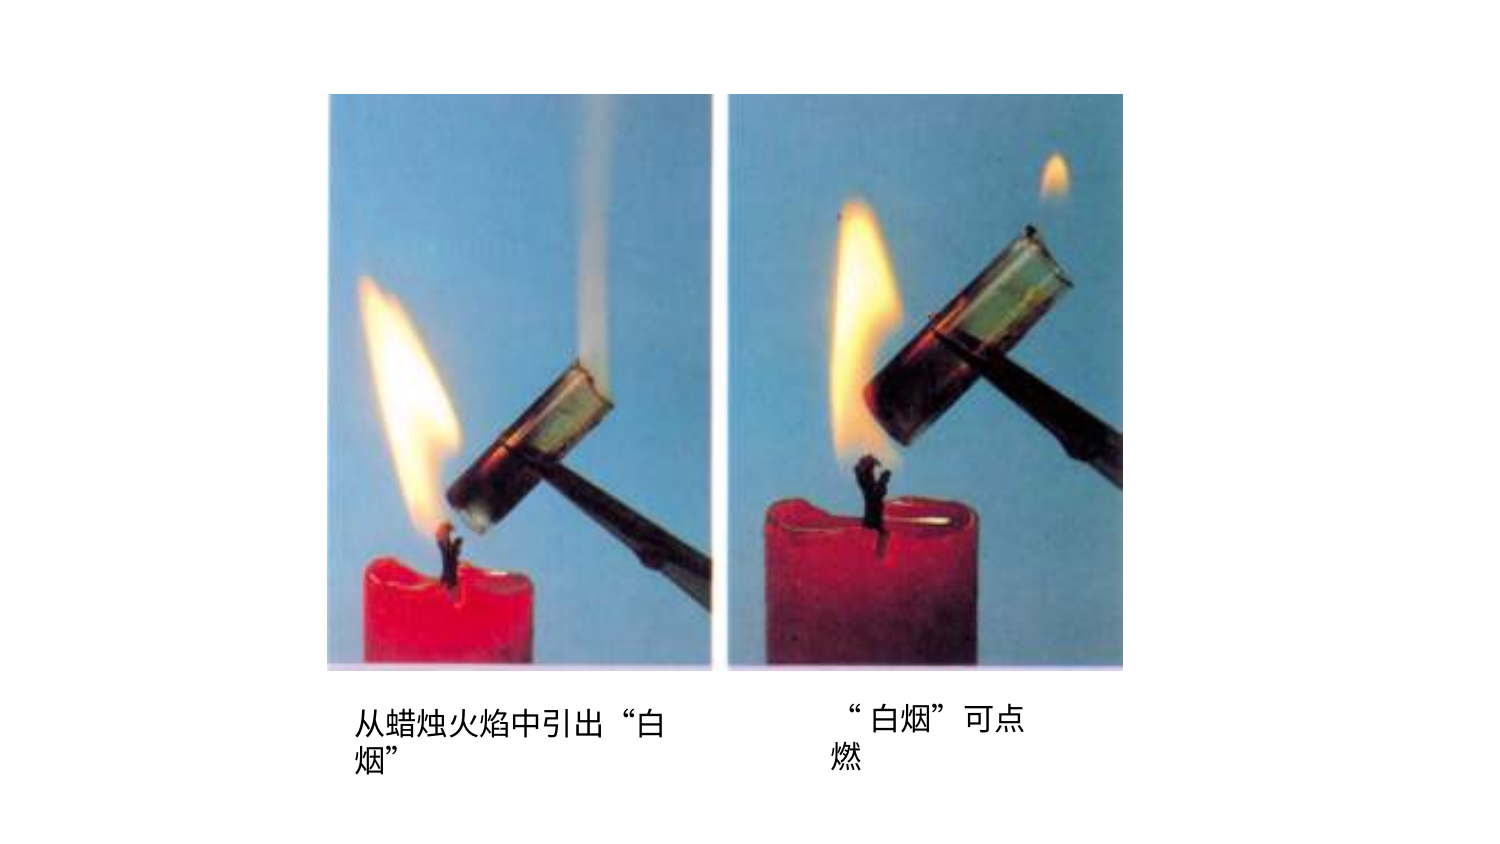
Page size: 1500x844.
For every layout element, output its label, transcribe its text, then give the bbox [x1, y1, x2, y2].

text_box “白烟”可点燃 [815, 692, 1043, 782]
picture [326, 93, 1123, 671]
text_box 从蜡烛火焰中引出“白烟” [339, 696, 716, 787]
